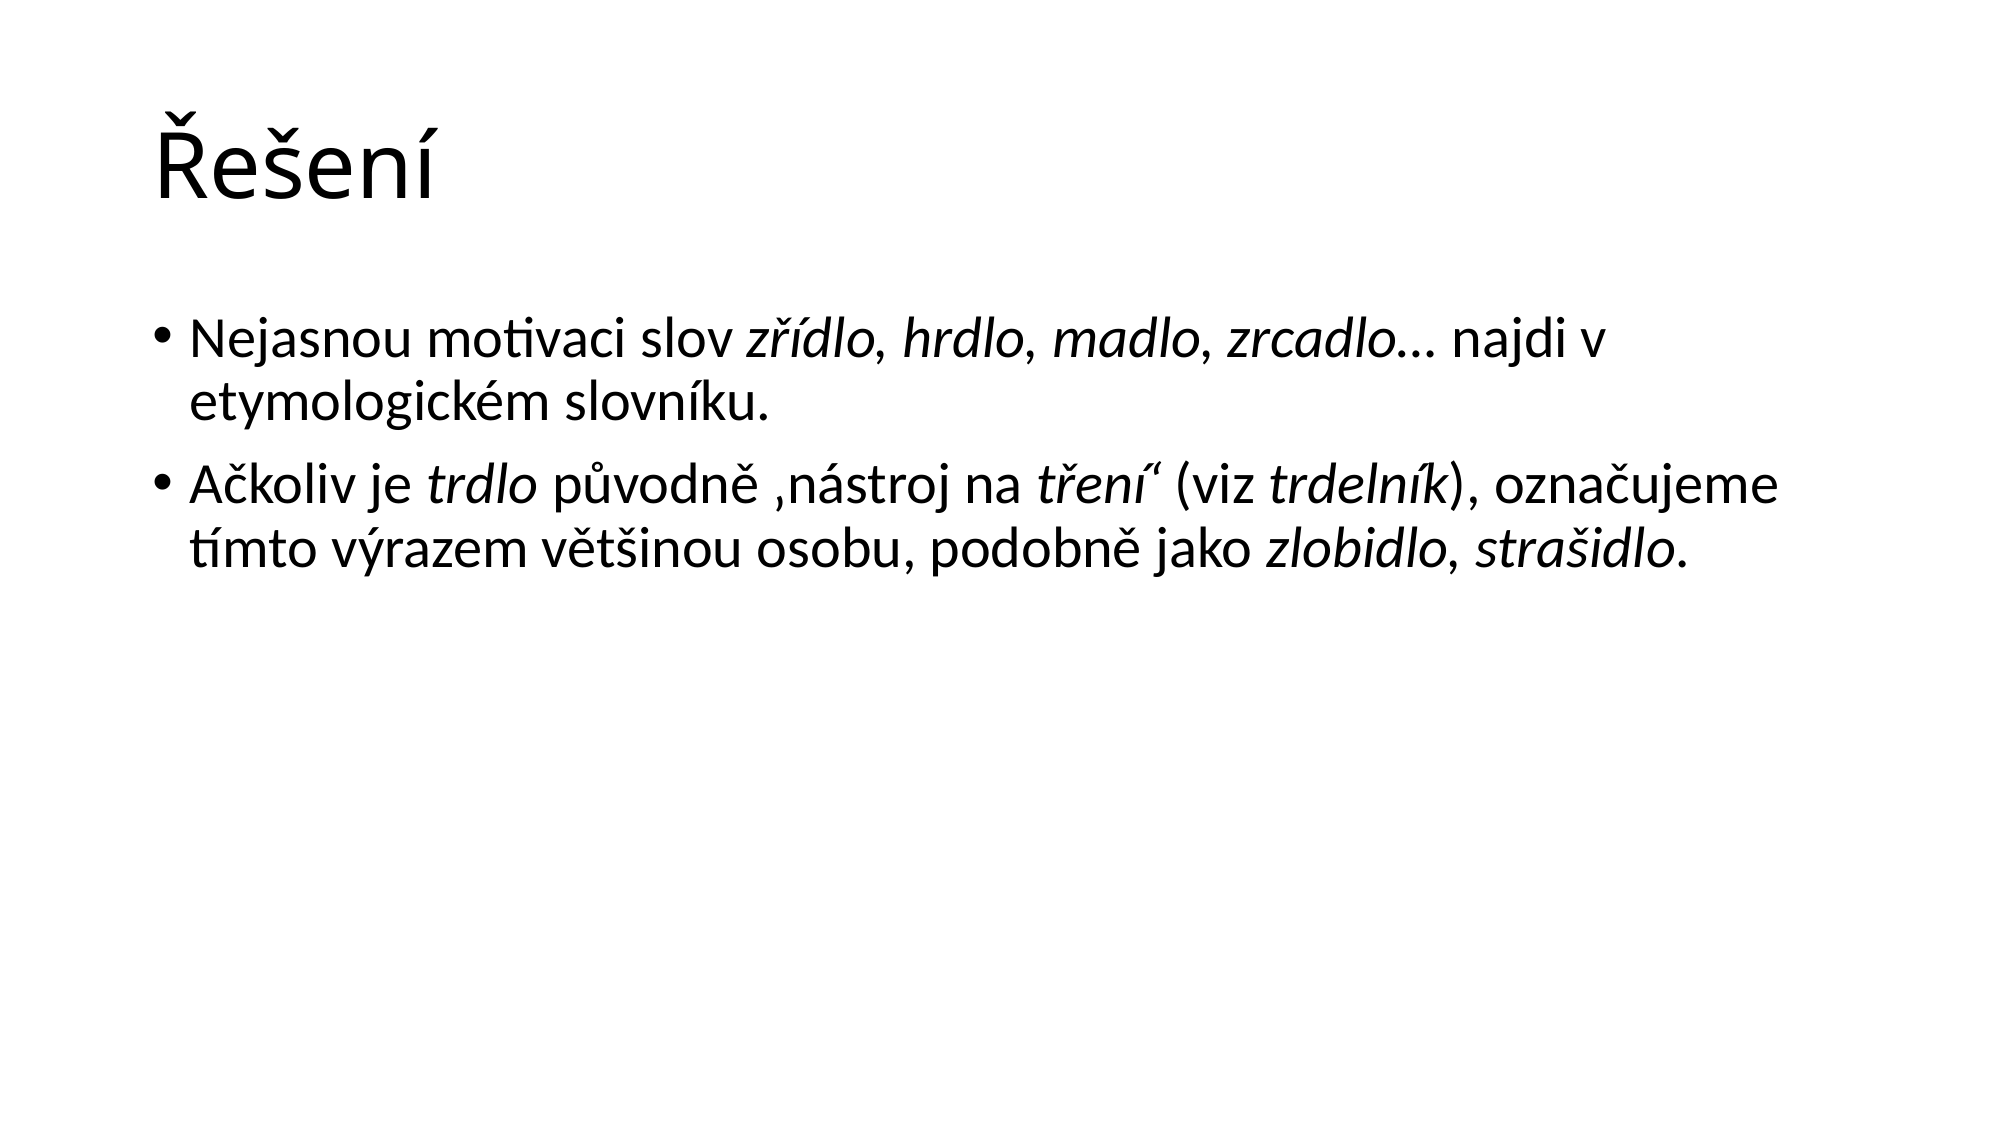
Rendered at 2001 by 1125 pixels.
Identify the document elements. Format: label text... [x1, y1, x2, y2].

list Nejasnou motivaci slov zřídlo, hrdlo, madlo, zrcadlo… najdi v etymologickém slovníku. Ačkoliv je trdlo původně ‚nástroj na tření‘ (viz trdelník), označujeme tímto výrazem většinou osobu, podobně jako zlobidlo, strašidlo. [137, 299, 1863, 1014]
title Řešení [137, 59, 1863, 278]
